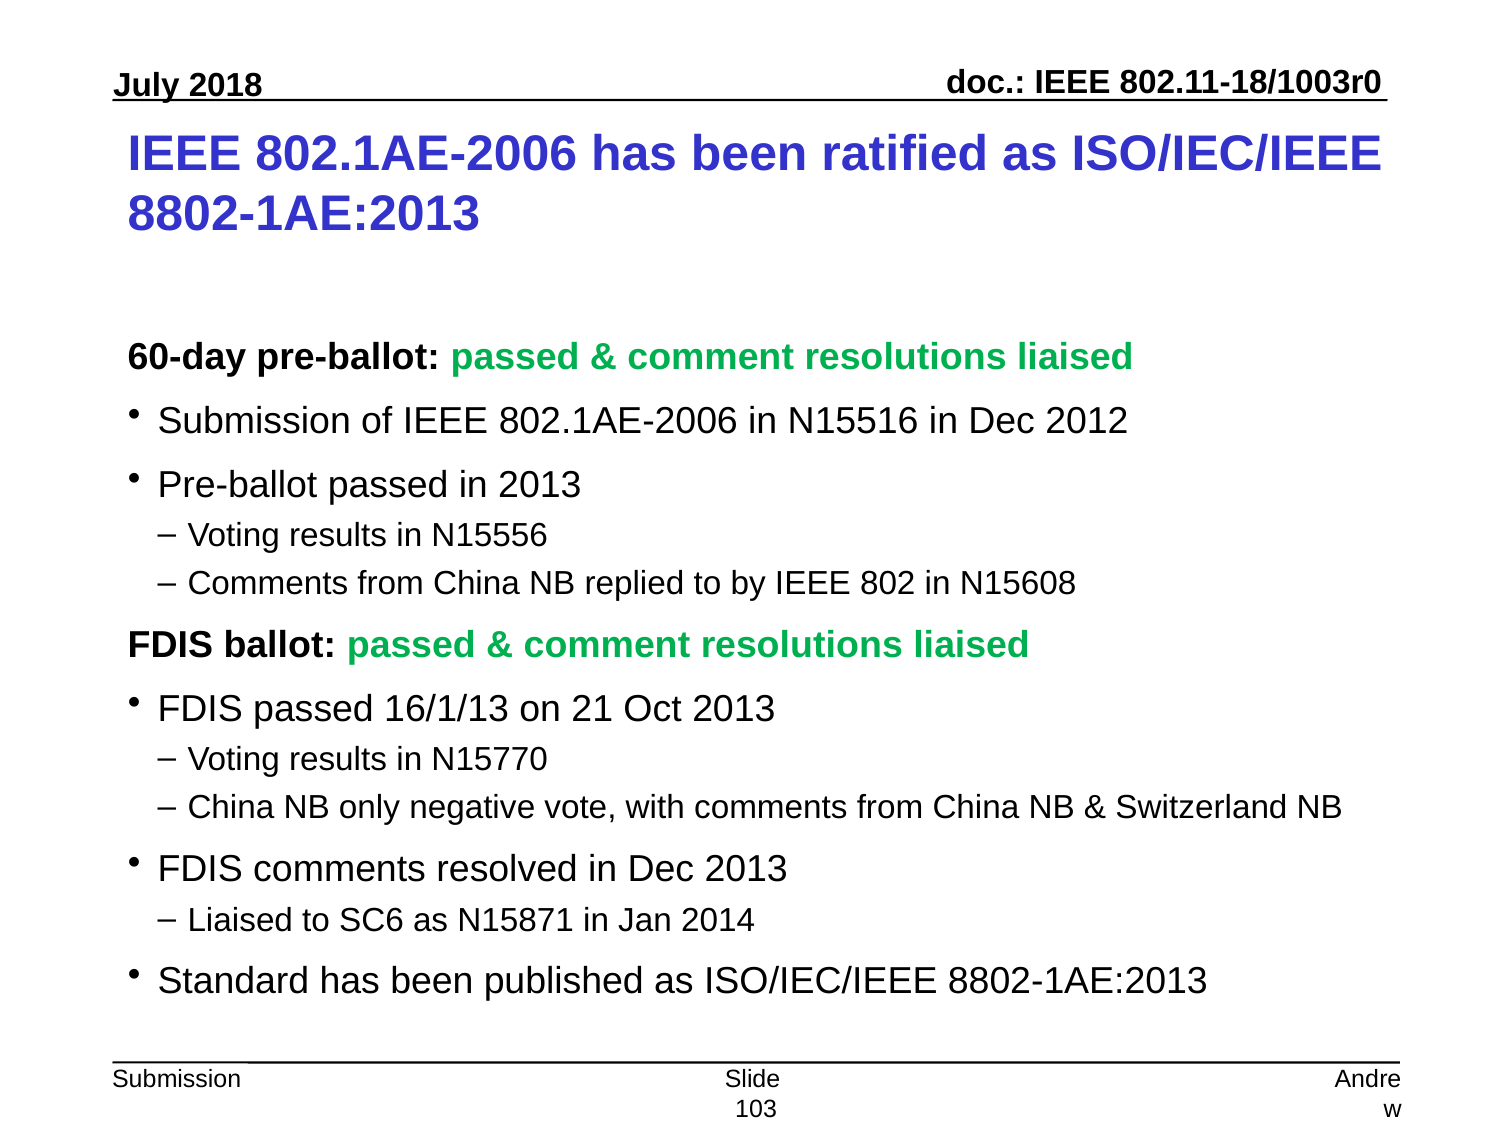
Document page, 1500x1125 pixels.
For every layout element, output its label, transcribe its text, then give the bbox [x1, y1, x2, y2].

title IEEE 802.1AE-2006 has been ratified as ISO/IEC/IEEE 8802-1AE:2013 [112, 112, 1475, 288]
footer Andrew Myles, Cisco [1320, 1061, 1402, 1093]
slide_number Slide 103 [709, 1061, 803, 1093]
list 60-day pre-ballot: passed & comment resolutions liaised Submission of IEEE 802.1AE-2006 in N15516 in Dec 2012 Pre-ballot passed in 2013 Voting results in N15556 Comments from China NB replied to by IEEE 802 in N15608 FDIS ballot: passed & comment resolutions liaised FDIS passed 16/1/13 on 21 Oct 2013 Voting results in N15770 China NB only negative vote, with comments from China NB & Switzerland NB FDIS comments resolved in Dec 2013 Liaised to SC6 as N15871 in Jan 2014 Standard has been published as ISO/IEC/IEEE 8802-1AE:2013 [112, 324, 1388, 1000]
